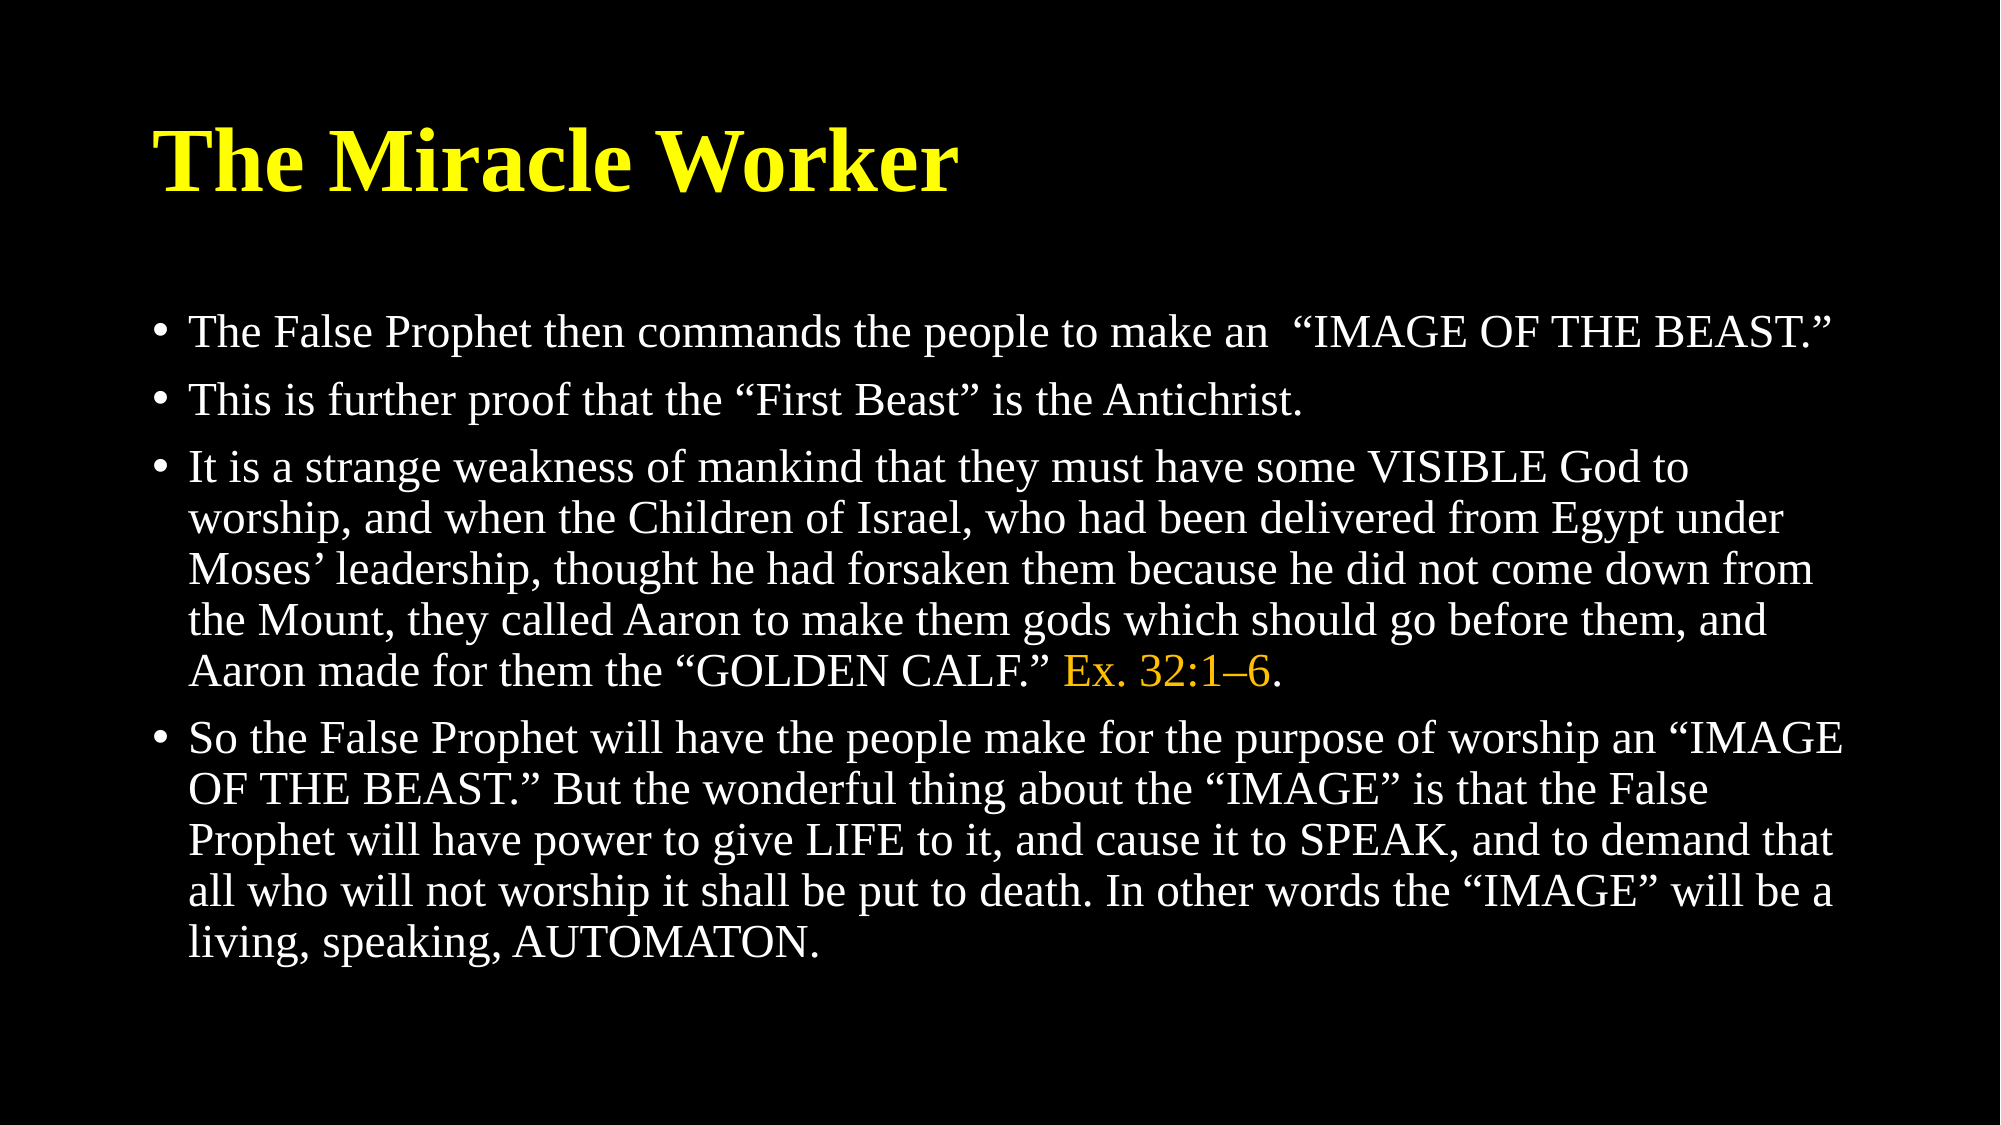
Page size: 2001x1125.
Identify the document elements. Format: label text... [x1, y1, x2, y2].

title The Miracle Worker [137, 52, 1863, 271]
list The False Prophet then commands the people to make an “IMAGE OF THE BEAST.” This is further proof that the “First Beast” is the Antichrist. It is a strange weakness of mankind that they must have some VISIBLE God to worship, and when the Children of Israel, who had been delivered from Egypt under Moses’ leadership, thought he had forsaken them because he did not come down from the Mount, they called Aaron to make them gods which should go before them, and Aaron made for them the “GOLDEN CALF.” Ex. 32:1–6. So the False Prophet will have the people make for the purpose of worship an “IMAGE OF THE BEAST.” But the wonderful thing about the “IMAGE” is that the False Prophet will have power to give LIFE to it, and cause it to SPEAK, and to demand that all who will not worship it shall be put to death. In other words the “IMAGE” will be a living, speaking, AUTOMATON. [137, 299, 1863, 1014]
